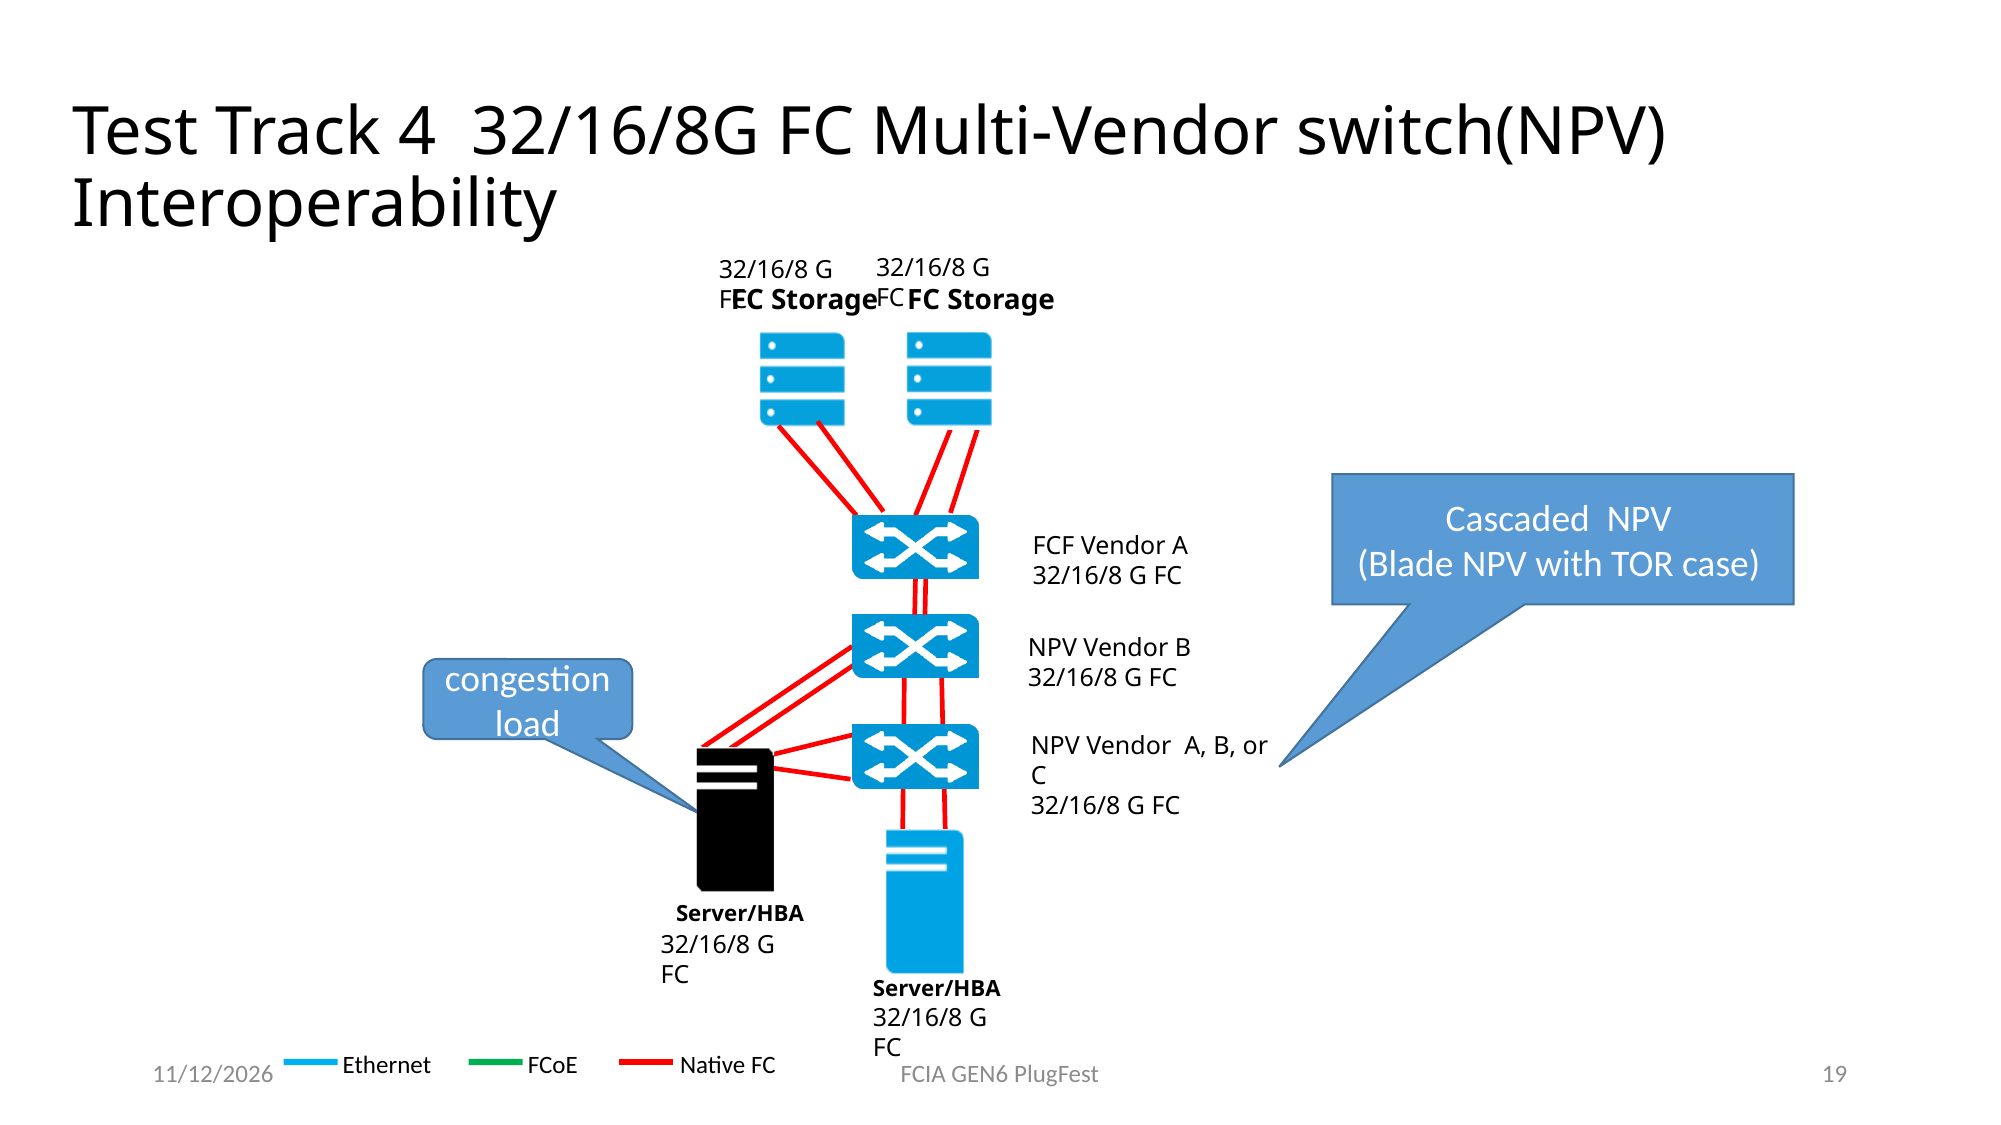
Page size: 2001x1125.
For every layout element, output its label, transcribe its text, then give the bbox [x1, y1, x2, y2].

picture [886, 829, 964, 838]
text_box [775, 751, 852, 755]
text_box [702, 646, 852, 747]
picture [865, 523, 966, 572]
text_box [727, 648, 878, 751]
picture [886, 967, 892, 974]
text_box NPV Vendor B 32/16/8 G FC [1013, 623, 1226, 699]
text_box Server/HBA [661, 891, 830, 933]
picture [852, 573, 861, 580]
text_box FC Storage FC Storage [687, 274, 1095, 323]
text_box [817, 421, 884, 512]
slide_number 19 [1412, 1042, 1863, 1103]
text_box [941, 789, 946, 829]
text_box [941, 679, 946, 724]
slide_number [137, 1042, 588, 1103]
text_box Server/HBA [858, 966, 1027, 1009]
footer FCIA GEN6 PlugFest [662, 1042, 1338, 1103]
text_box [915, 430, 951, 515]
picture [852, 672, 861, 679]
picture [865, 732, 966, 782]
text_box 32/16/8 G FC [858, 994, 1022, 1042]
picture [768, 409, 774, 416]
picture [865, 622, 966, 671]
picture [906, 332, 995, 430]
picture [886, 846, 947, 854]
text_box 32/16/8 G FC [704, 245, 868, 321]
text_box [950, 430, 978, 513]
picture [696, 747, 775, 892]
text_box 32/16/8 G FC [645, 921, 810, 996]
title Test Track 4 32/16/8G FC Multi-Vendor switch(NPV) Interoperability [57, 59, 1950, 278]
picture [916, 341, 922, 349]
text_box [775, 768, 851, 780]
text_box 32/16/8 G FC [861, 244, 1025, 319]
picture [759, 332, 848, 430]
text_box congestion load [422, 657, 696, 814]
text_box NPV Vendor A, B, or C 32/16/8 G FC [1016, 722, 1289, 827]
text_box Cascaded NPV (Blade NPV with TOR case) [1278, 473, 1795, 768]
text_box FCF Vendor A 32/16/8 G FC [1017, 521, 1240, 597]
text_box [778, 425, 857, 516]
picture [886, 863, 947, 871]
